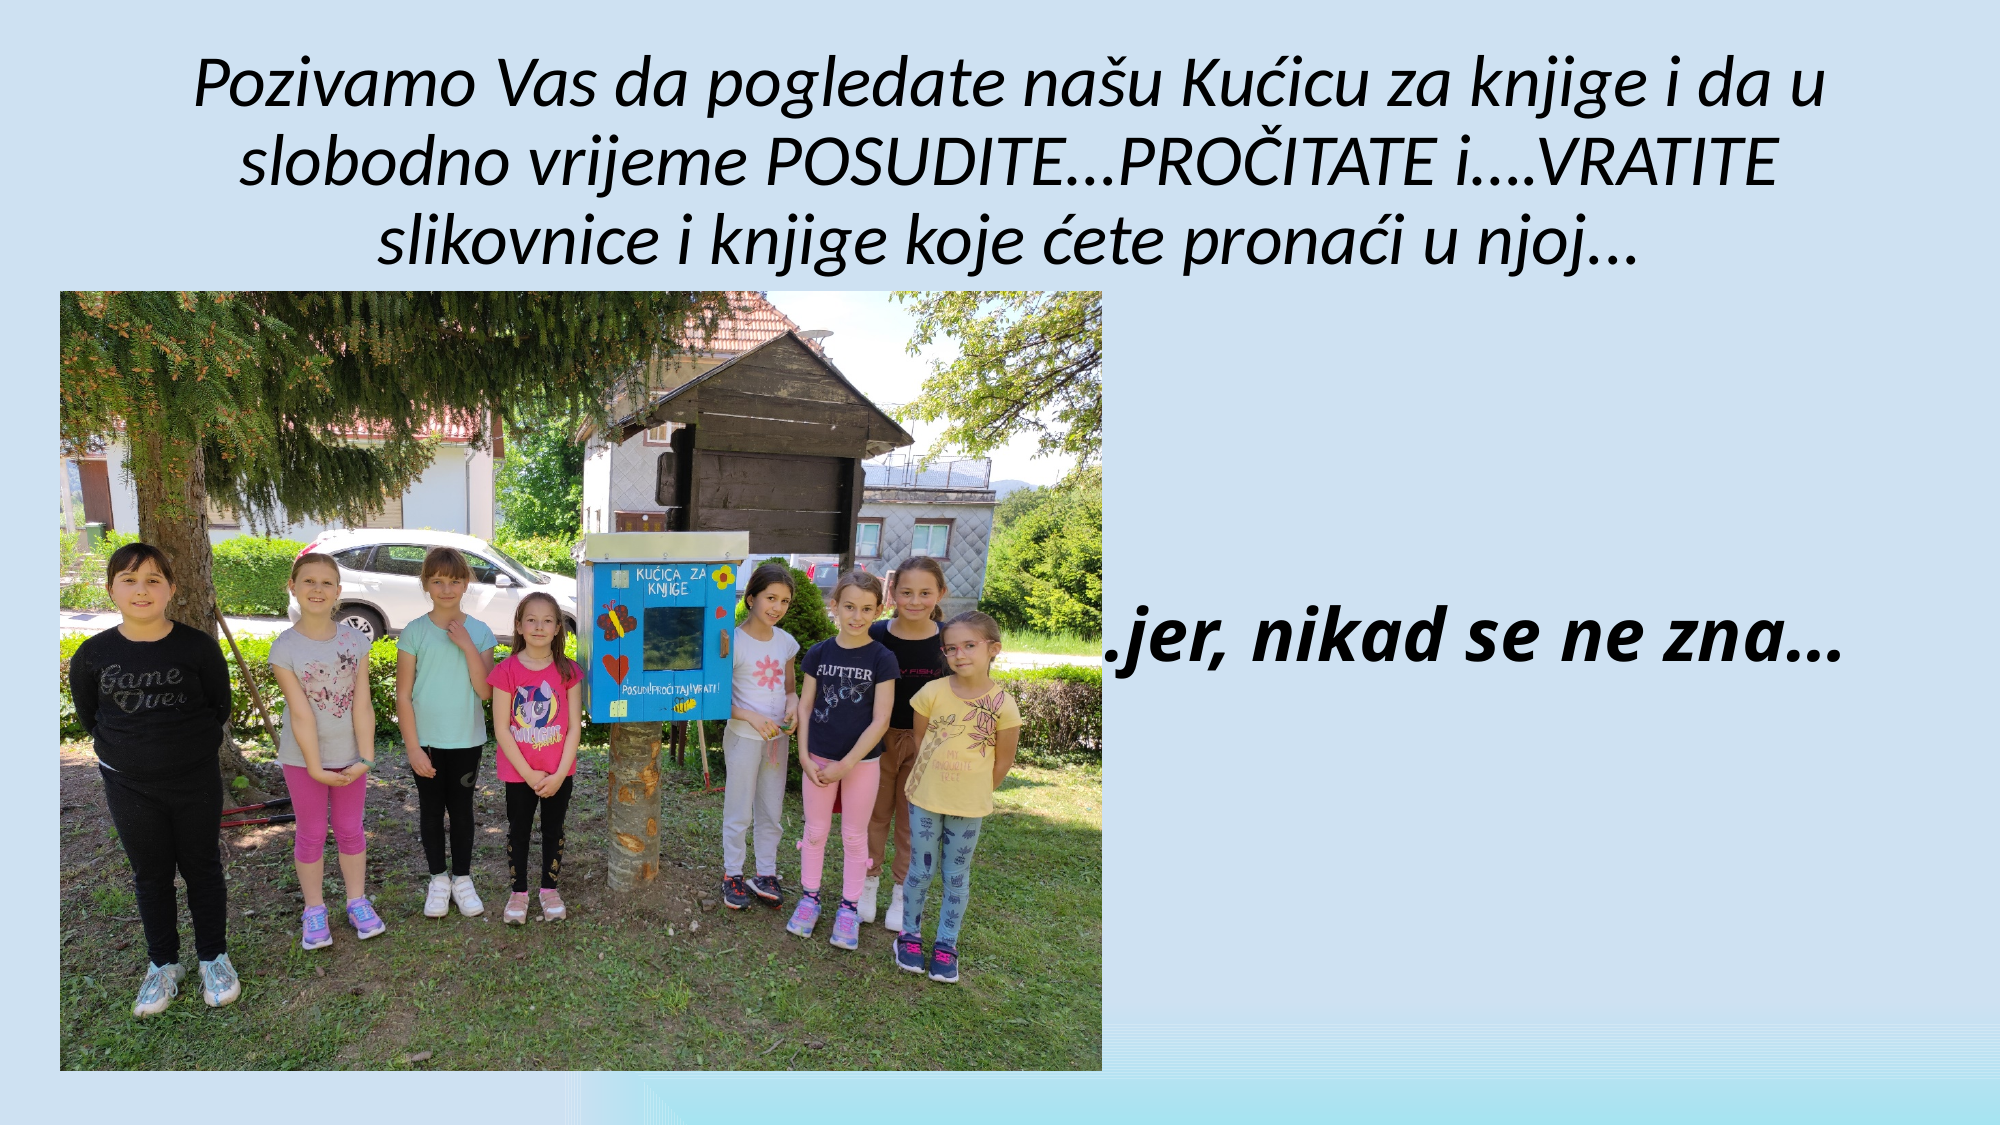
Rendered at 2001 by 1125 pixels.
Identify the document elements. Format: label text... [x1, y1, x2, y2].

picture [60, 291, 1102, 1071]
title Pozivamo Vas da pogledate našu Kućicu za knjige i da u slobodno vrijeme POSUDITE…PROČITATE i….VRATITE slikovnice i knjige koje ćete pronaći u njoj... ...jer, nikad se ne zna… [147, 0, 1873, 1038]
